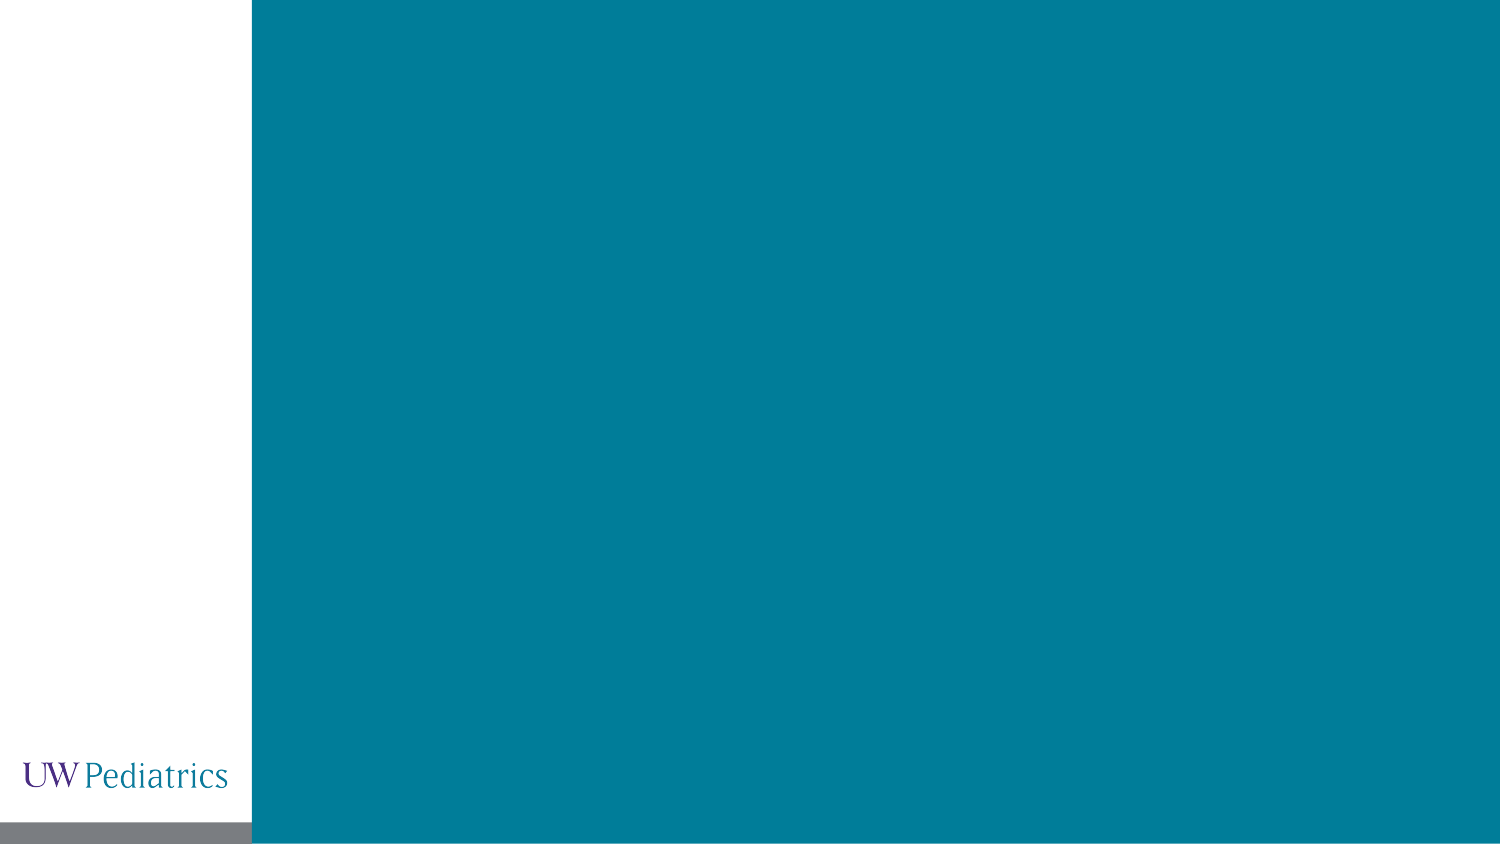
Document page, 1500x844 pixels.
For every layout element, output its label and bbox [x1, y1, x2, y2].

picture [21, 760, 230, 790]
